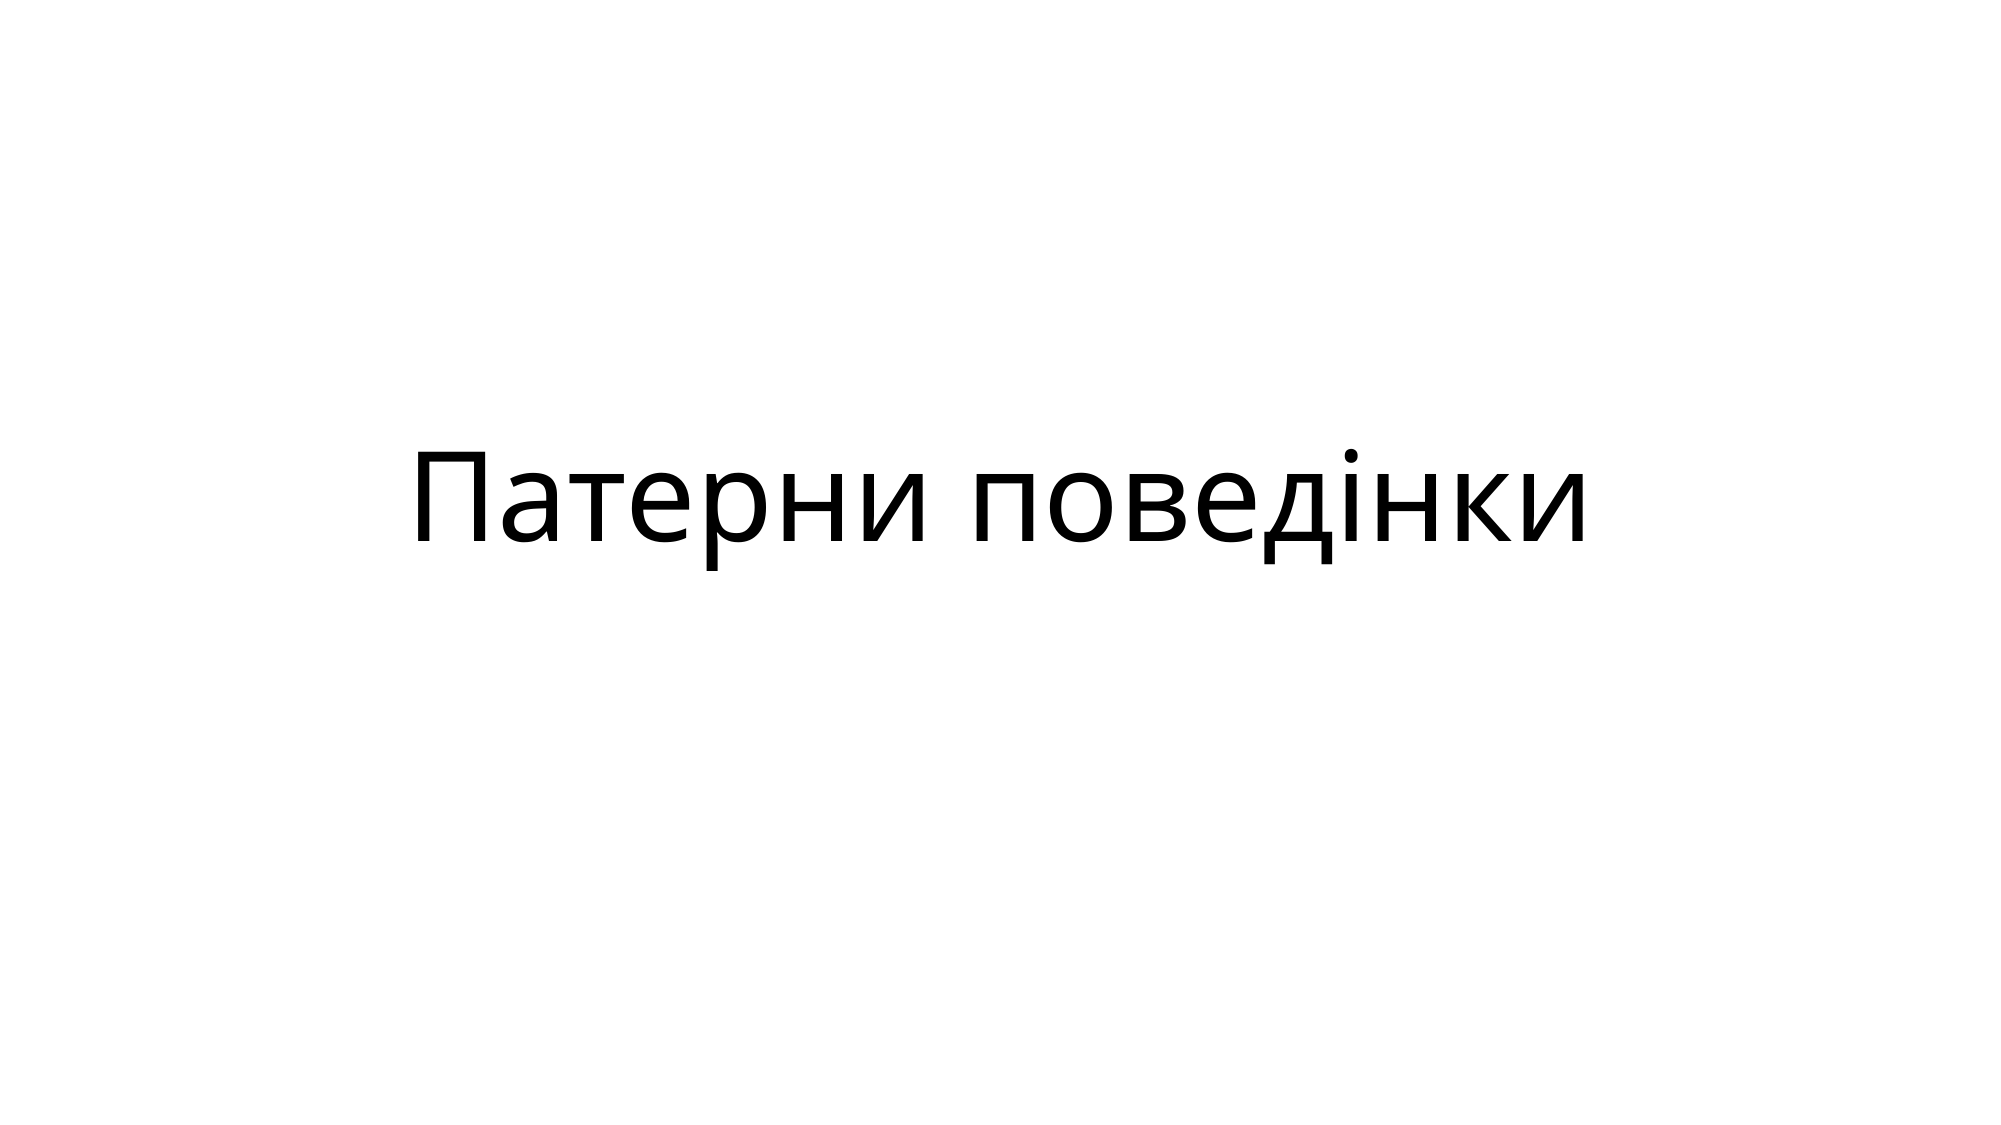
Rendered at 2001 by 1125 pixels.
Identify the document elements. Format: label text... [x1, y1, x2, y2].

title Патерни поведінки [249, 184, 1750, 576]
